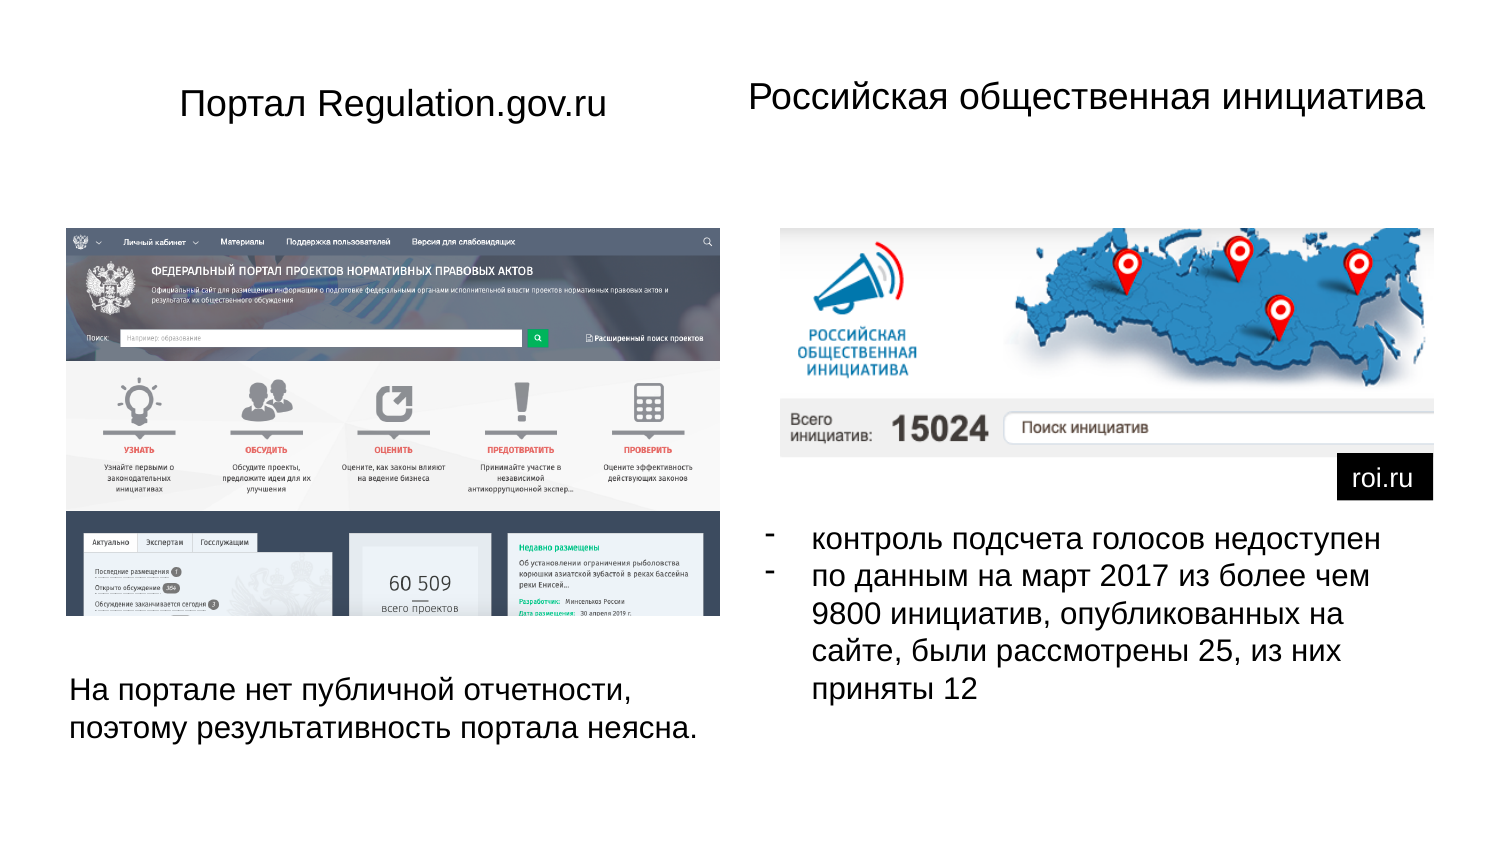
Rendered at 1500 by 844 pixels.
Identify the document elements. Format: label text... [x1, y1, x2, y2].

picture [780, 228, 1434, 478]
text_box Портал Regulation.gov.ru [93, 71, 694, 131]
text_box roi.ru [1337, 478, 1434, 501]
text_box На портале нет публичной отчетности, поэтому результативность портала неясна. [54, 662, 733, 752]
text_box контроль подсчета голосов недоступен по данным на март 2017 из более чем 9800 инициатив, опубликованных на сайте, были рассмотрены 25, из них приняты 12 [750, 510, 1446, 713]
text_box Российская общественная инициатива [573, 64, 1500, 124]
picture [66, 228, 720, 616]
